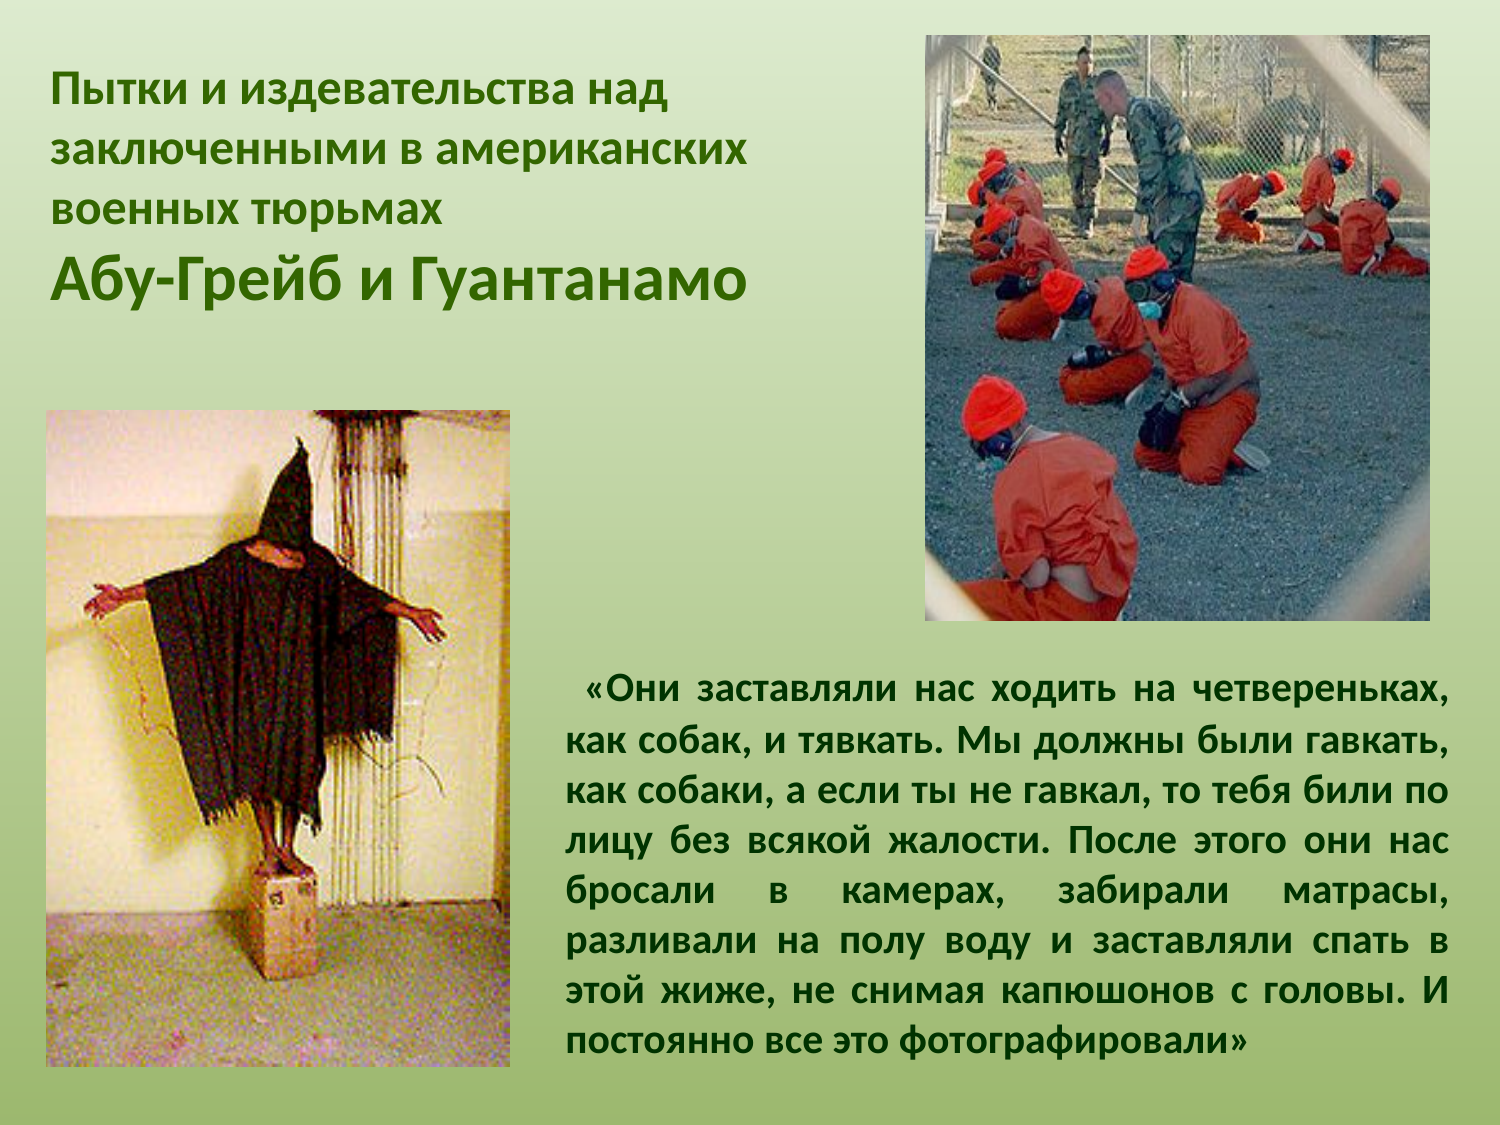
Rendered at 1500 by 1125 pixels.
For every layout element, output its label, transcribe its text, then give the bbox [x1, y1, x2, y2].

picture [46, 409, 511, 1067]
text_box «Они заставляли нас ходить на четвереньках, как собак, и тявкать. Мы должны были гавкать, как собаки, а если ты не гавкал, то тебя били по лицу без всякой жалости. После этого они нас бросали в камерах, забирали матрасы, разливали на полу воду и заставляли спать в этой жиже, не снимая капюшонов с головы. И постоянно все это фотографировали» [550, 644, 1465, 1070]
text_box Пытки и издевательства над заключенными в американских военных тюрьмах Абу-Грейб и Гуантанамо [35, 46, 797, 322]
picture [925, 34, 1431, 622]
